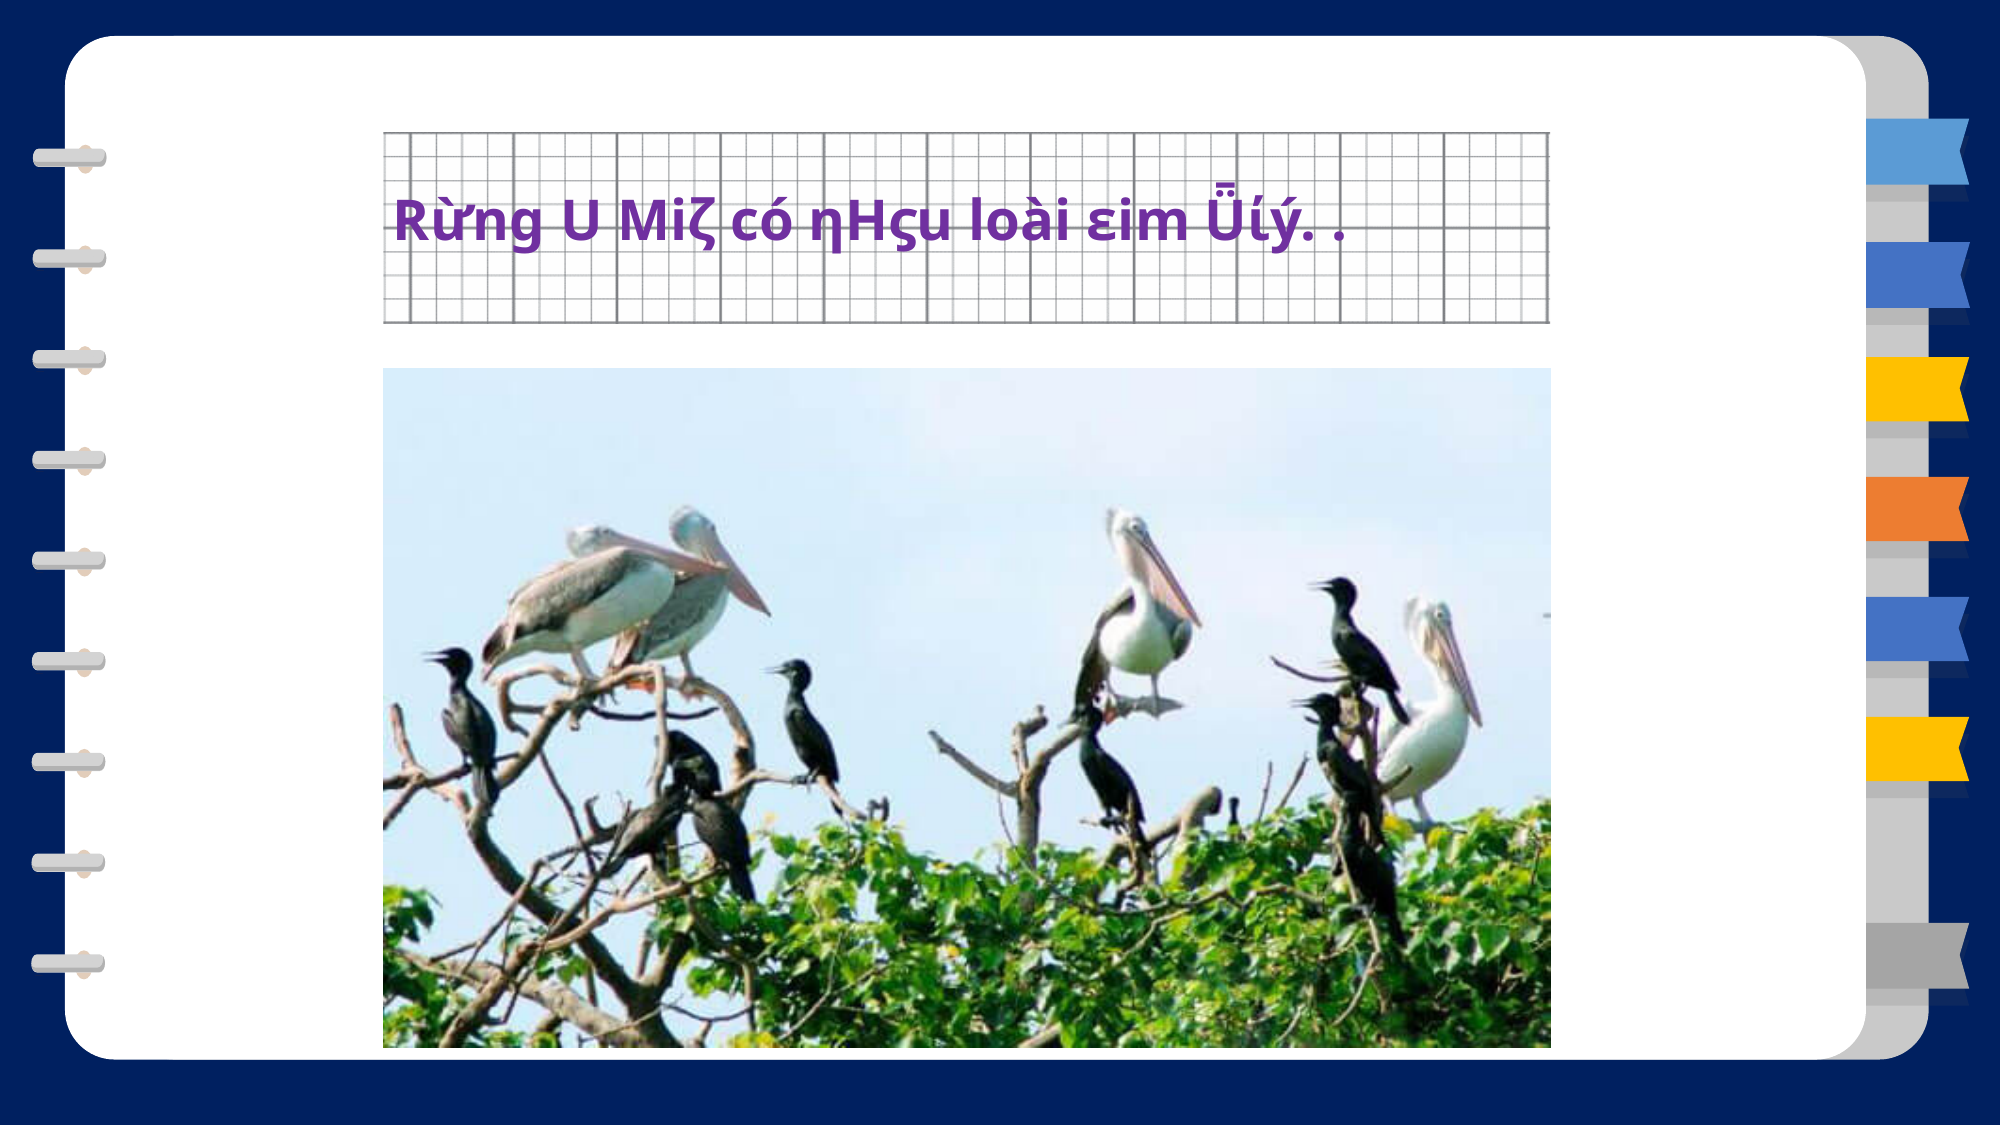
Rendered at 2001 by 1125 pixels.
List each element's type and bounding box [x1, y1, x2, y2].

picture [383, 368, 1551, 1048]
text_box [363, 132, 1640, 324]
